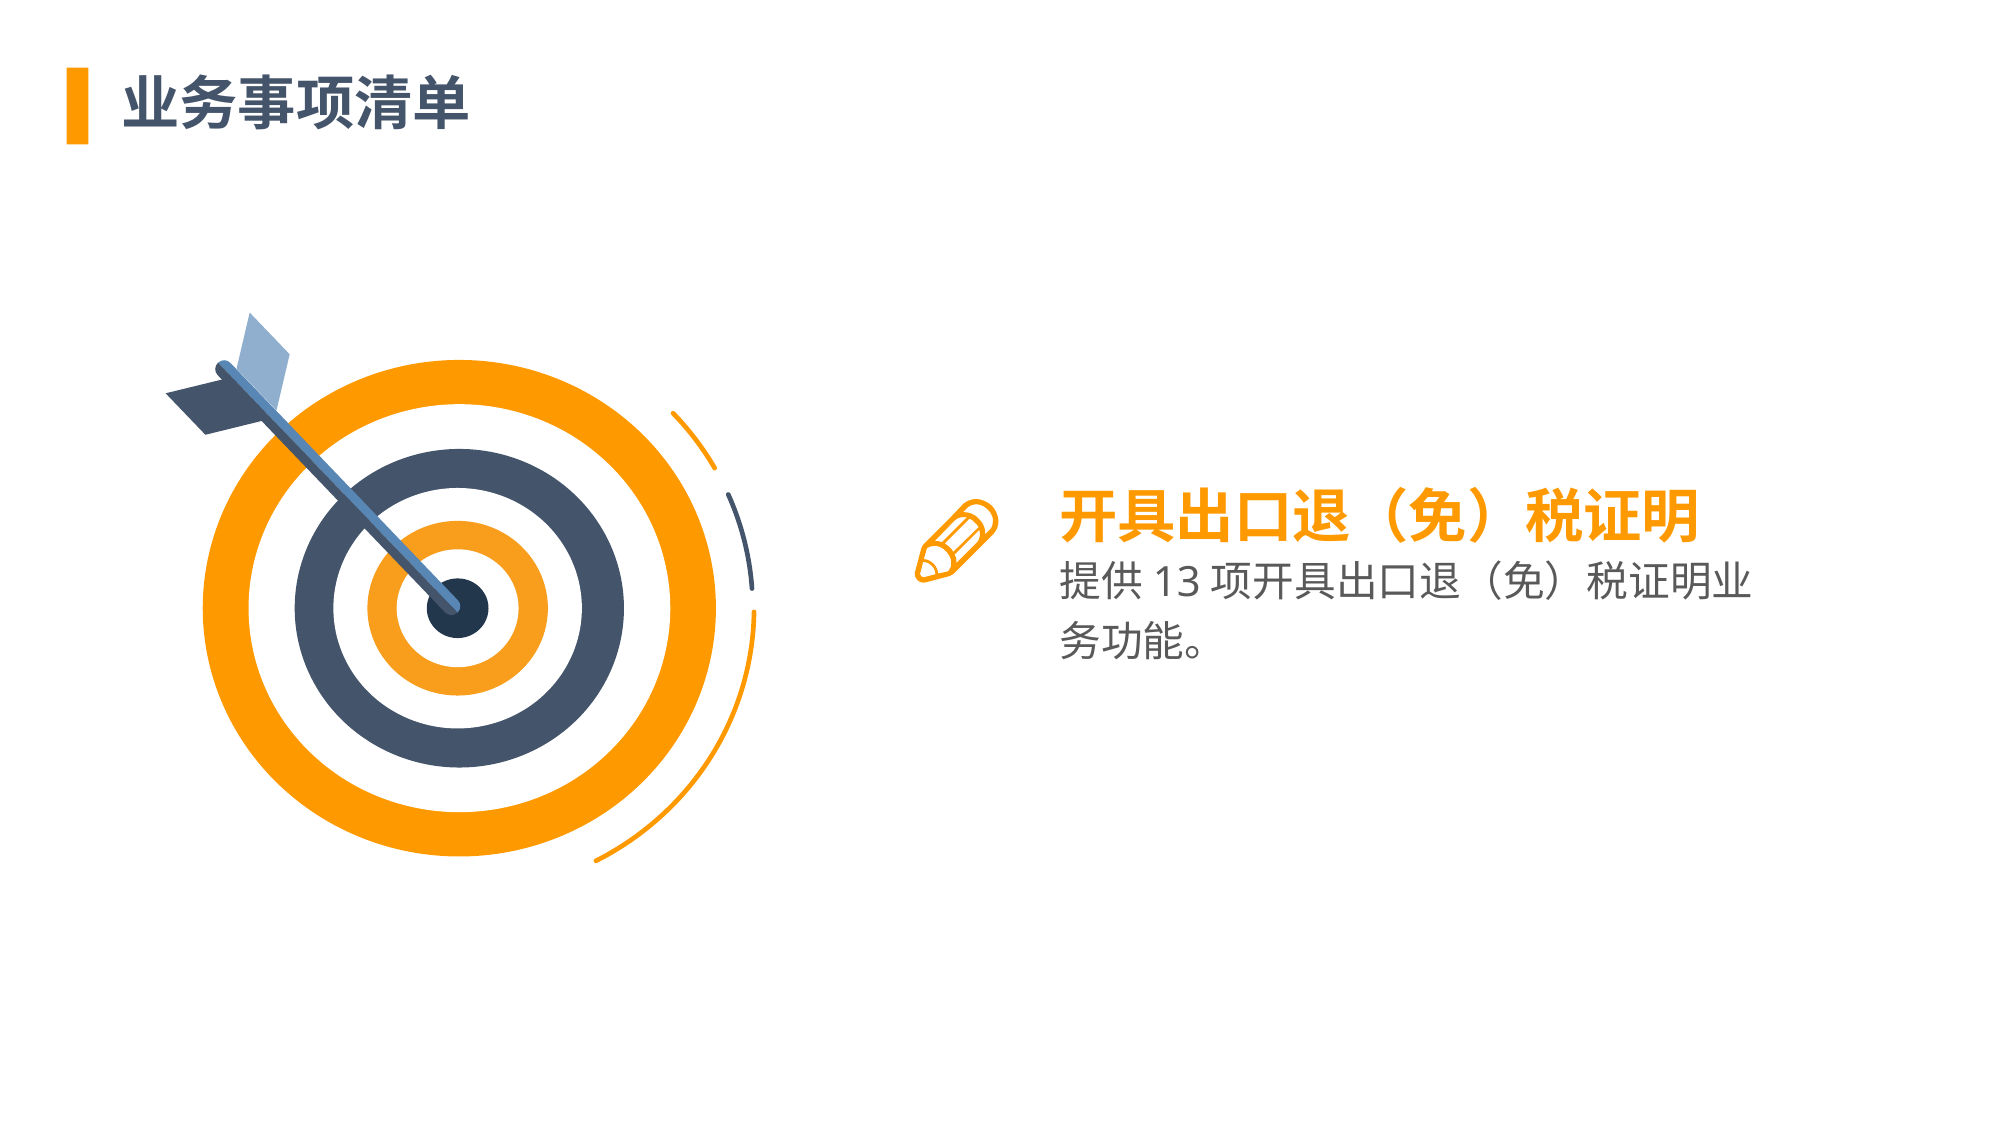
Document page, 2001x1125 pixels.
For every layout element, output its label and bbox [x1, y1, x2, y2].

text_box [914, 499, 999, 583]
text_box [66, 58, 489, 145]
text_box [163, 302, 754, 894]
text_box [1044, 457, 1796, 666]
